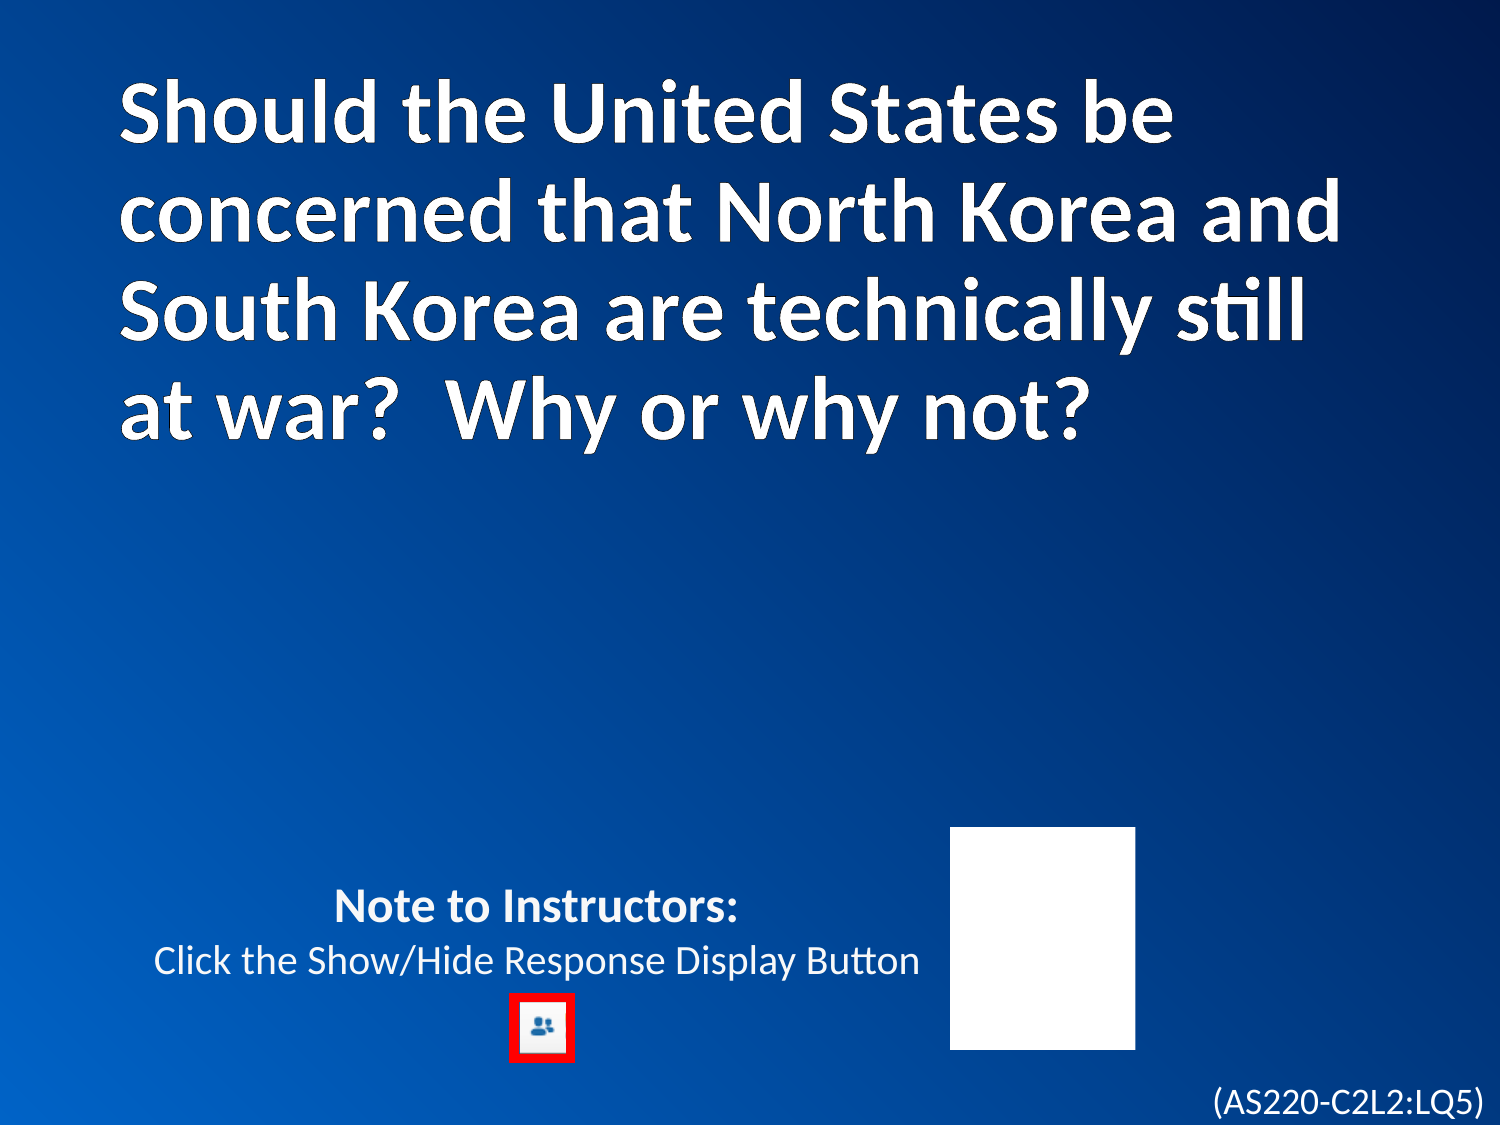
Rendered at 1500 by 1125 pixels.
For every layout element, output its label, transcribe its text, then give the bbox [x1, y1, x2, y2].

text_box Note to Instructors: Click the Show/Hide Response Display Button [96, 865, 950, 990]
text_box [514, 996, 571, 1060]
list (AS220-C2L2:LQ5) [1087, 1074, 1500, 1125]
title Should the United States be concerned that North Korea and South Korea are technically still at war? Why or why not? [103, 59, 1397, 464]
